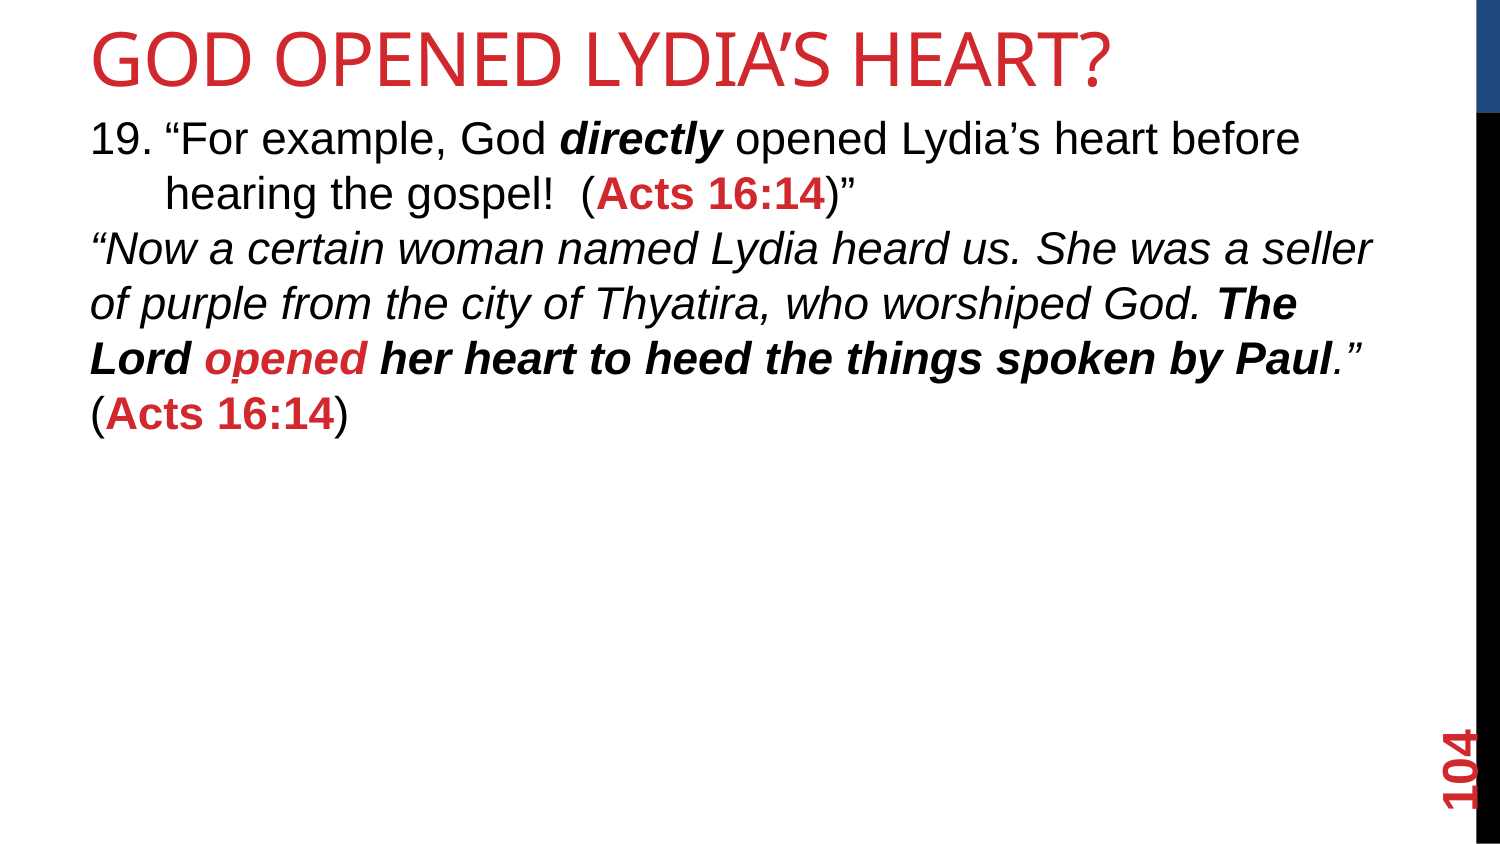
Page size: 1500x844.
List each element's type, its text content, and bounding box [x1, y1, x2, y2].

text_box “For example, God directly opened Lydia’s heart before hearing the gospel! (Acts 16:14)” “Now a certain woman named Lydia heard us. She was a seller of purple from the city of Thyatira, who worshiped God. The Lord opened her heart to heed the things spoken by Paul.” (Acts 16:14) [75, 101, 1425, 810]
text_box God Opened Lydia’s Heart? [75, 11, 1425, 101]
text_box <number> [1427, 665, 1488, 828]
